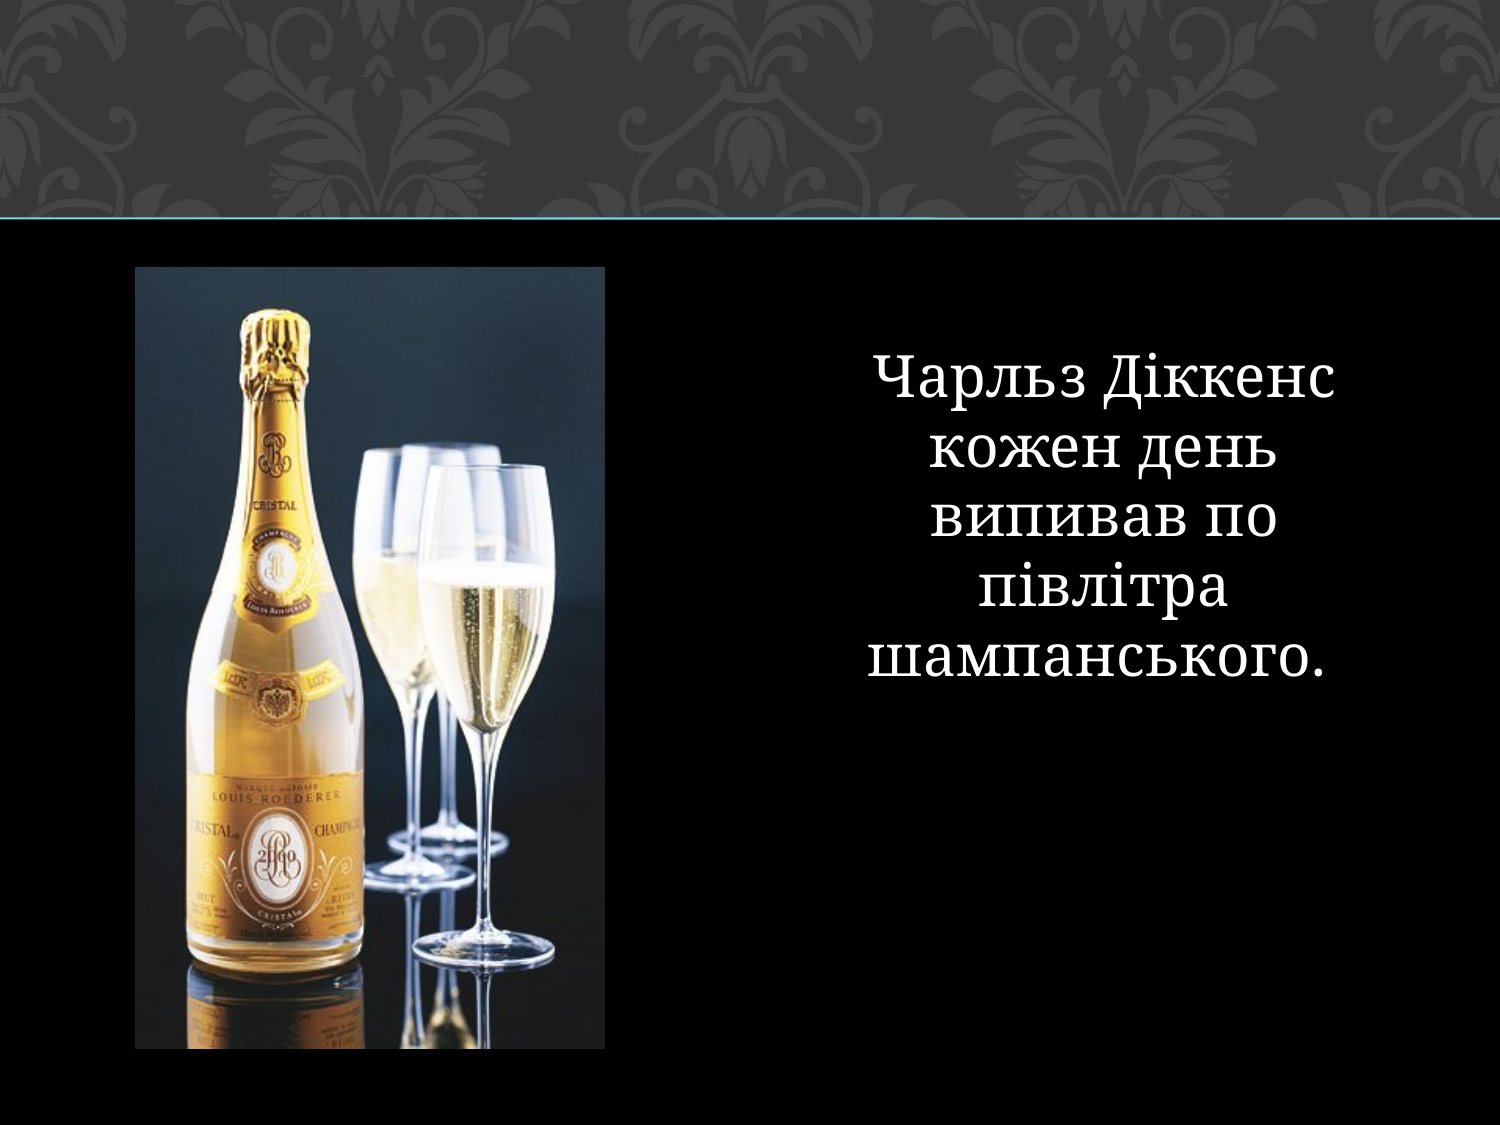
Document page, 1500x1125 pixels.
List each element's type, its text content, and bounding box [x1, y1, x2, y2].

list Чарльз Діккенс кожен день випивав по півлітра шампанського. [785, 331, 1425, 1071]
picture [135, 266, 605, 1049]
